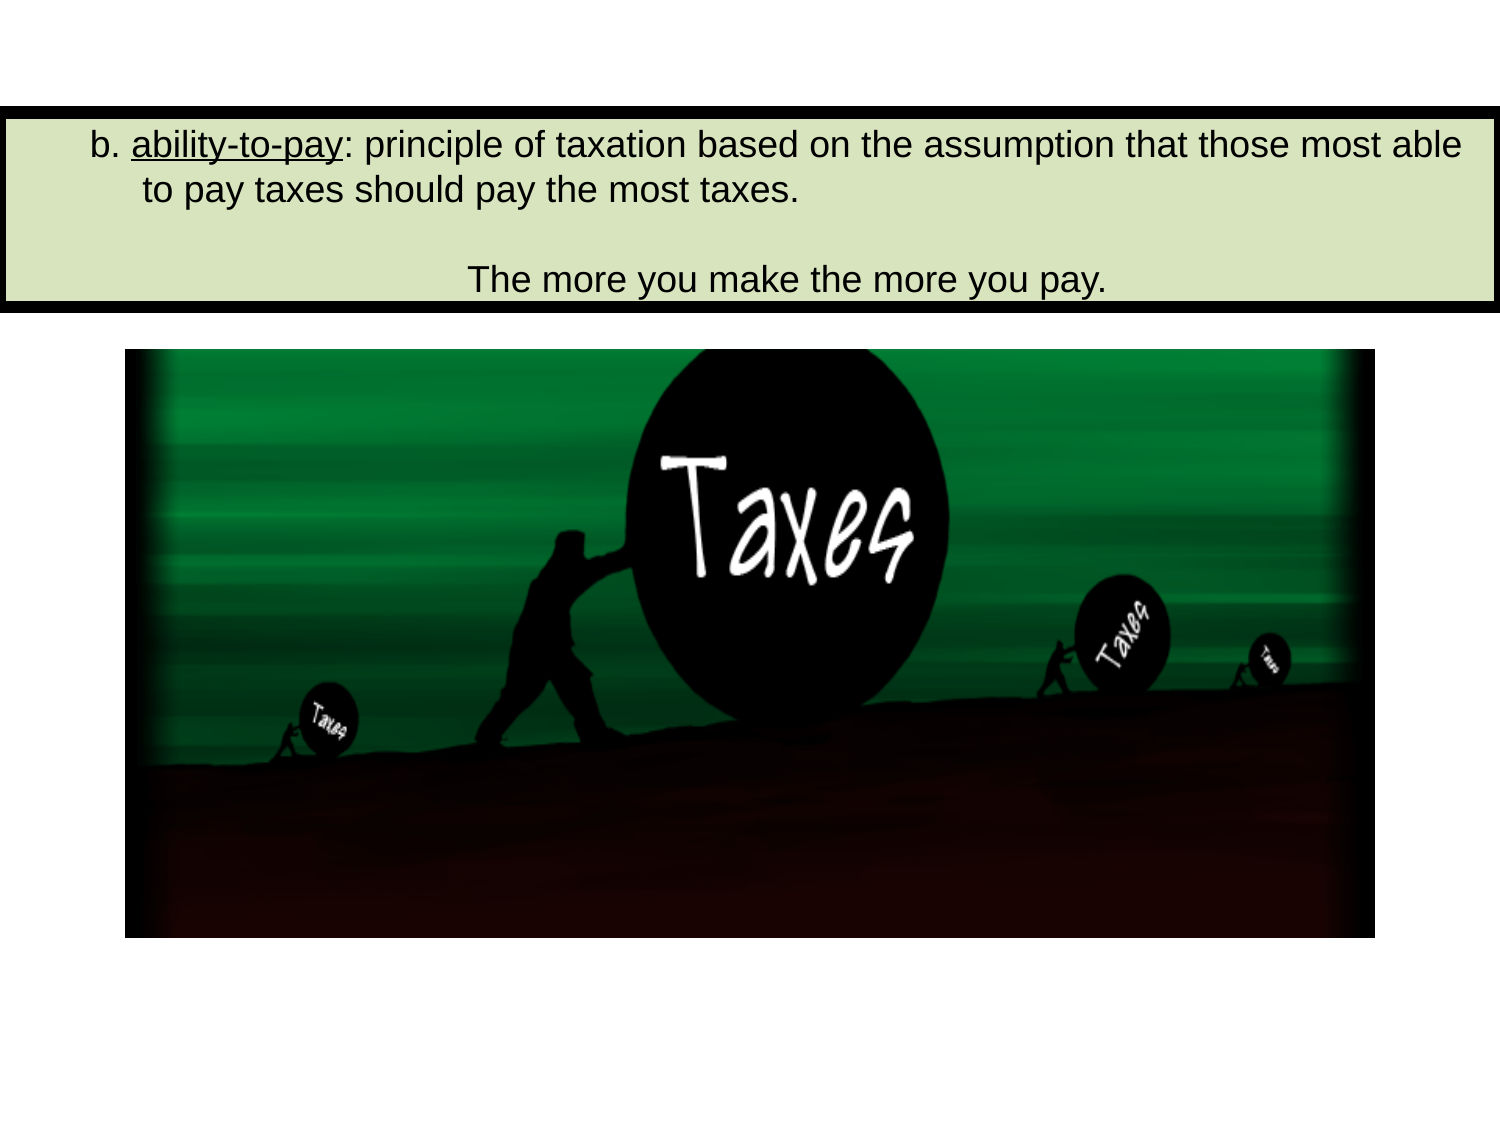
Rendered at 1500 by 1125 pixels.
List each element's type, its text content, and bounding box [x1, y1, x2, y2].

text_box b. ability-to-pay: principle of taxation based on the assumption that those most able to pay taxes should pay the most taxes. The more you make the more you pay. [0, 112, 1500, 308]
picture [124, 349, 1376, 938]
